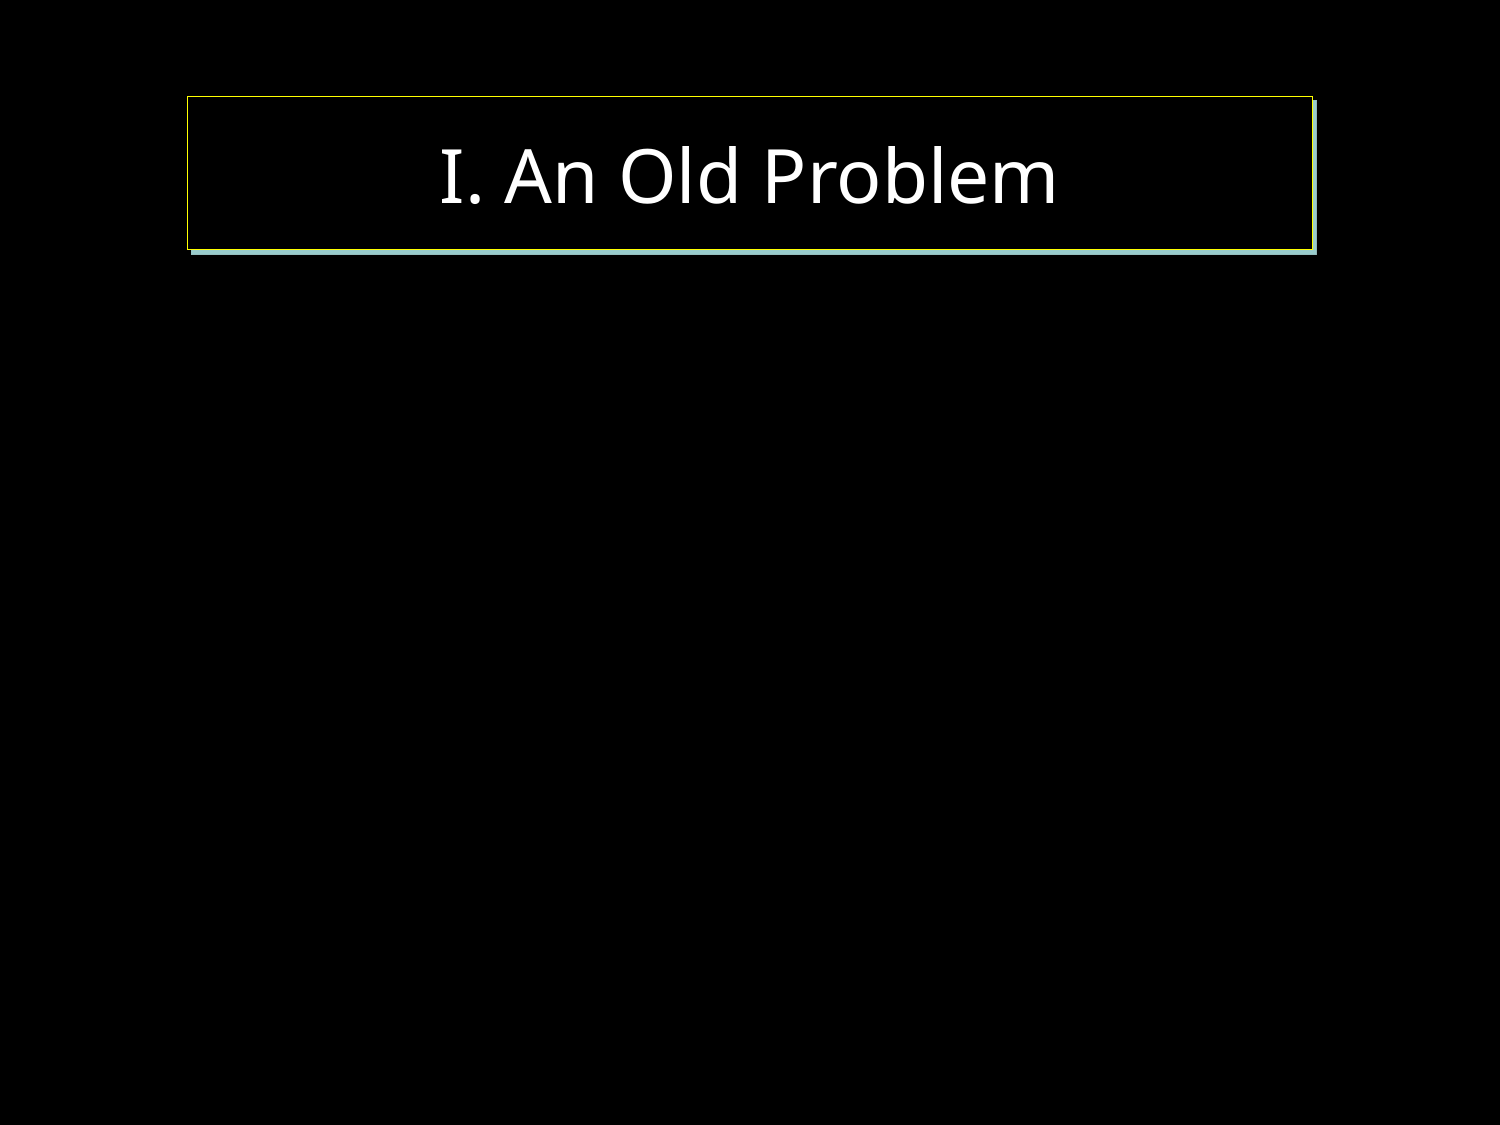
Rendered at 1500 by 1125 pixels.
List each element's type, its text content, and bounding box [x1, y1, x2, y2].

title I. An Old Problem [187, 96, 1313, 250]
